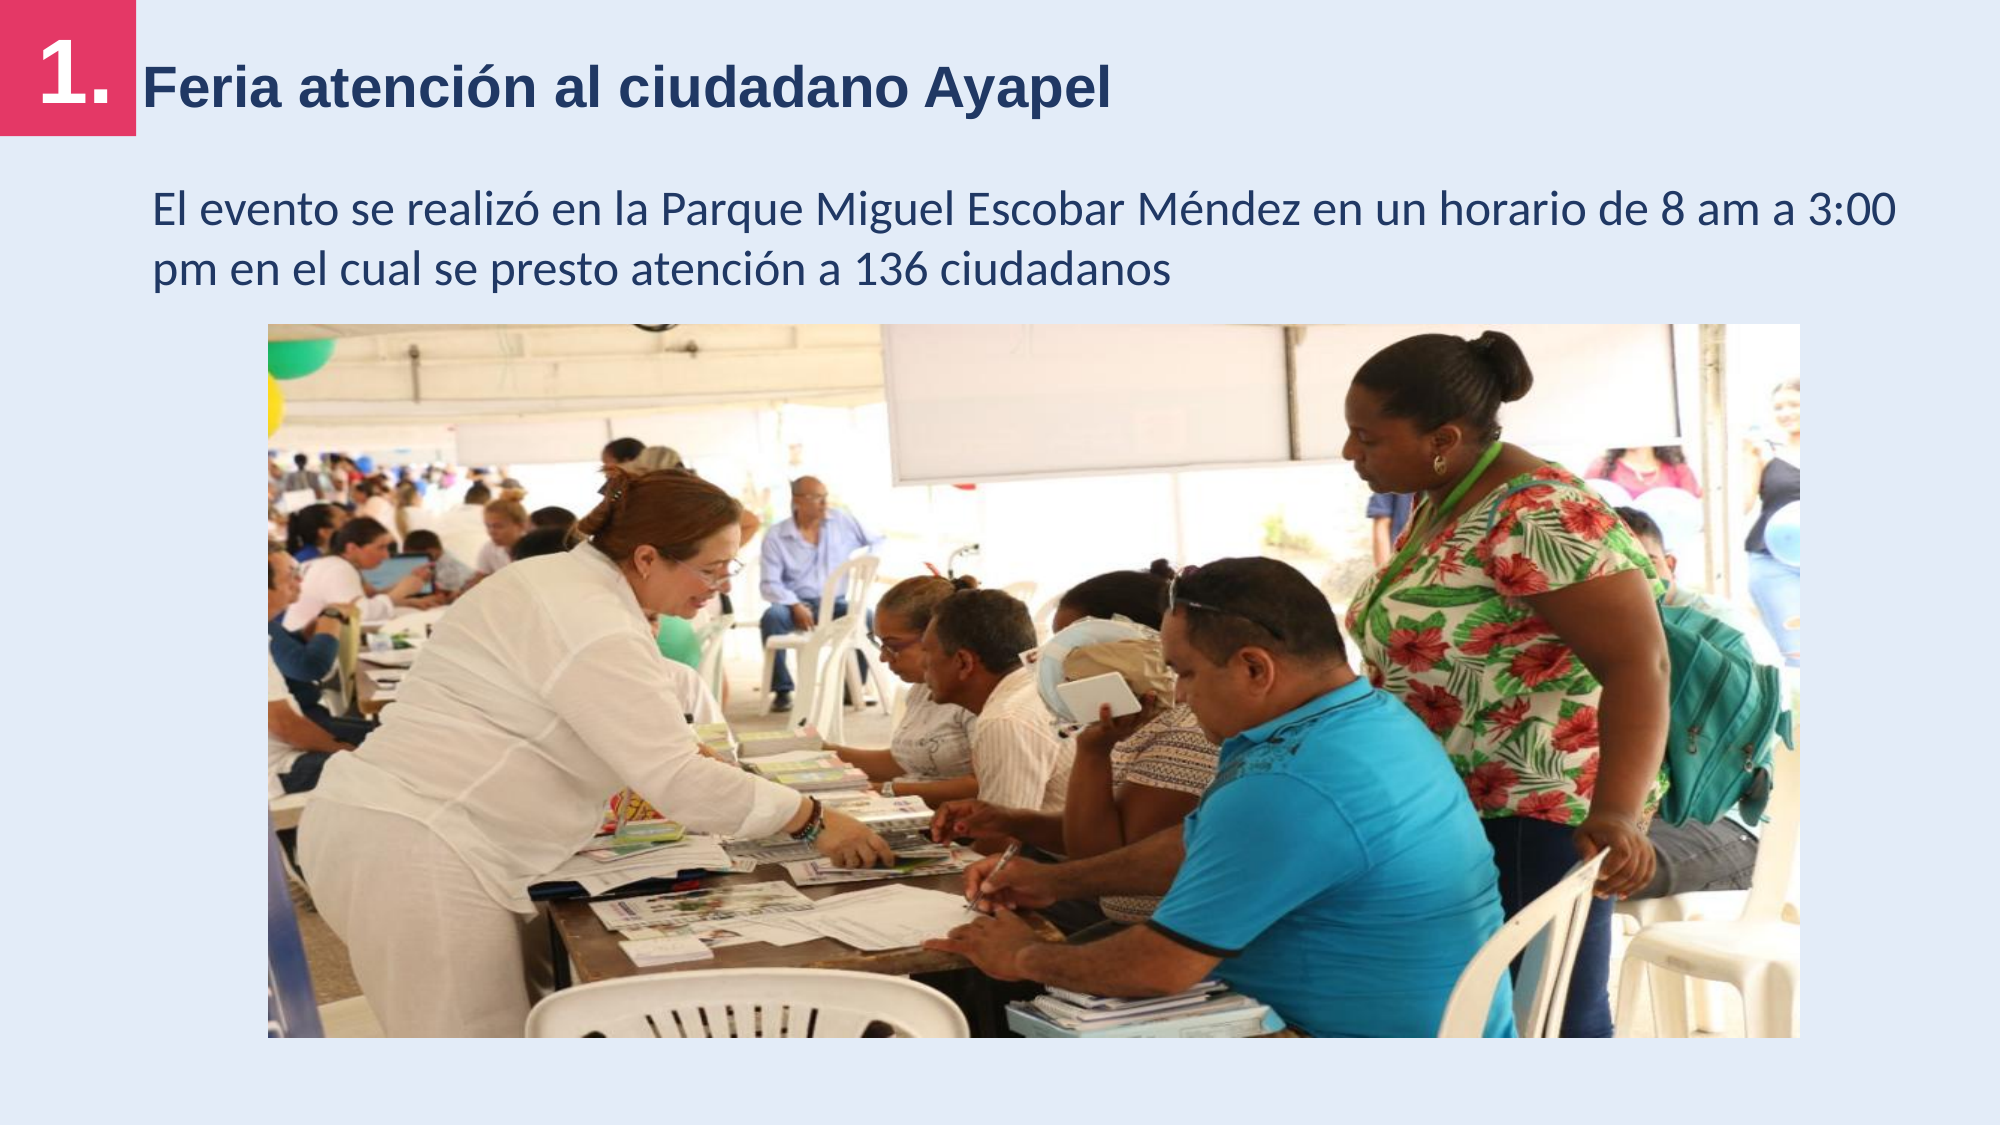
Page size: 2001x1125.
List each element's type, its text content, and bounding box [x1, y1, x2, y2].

text_box [0, 0, 137, 137]
picture [268, 324, 1800, 1038]
text_box El evento se realizó en la Parque Miguel Escobar Méndez en un horario de 8 am a 3:00 pm en el cual se presto atención a 136 ciudadanos [137, 168, 1912, 483]
text_box Feria atención al ciudadano Ayapel [127, 42, 1129, 197]
text_box 1. [22, 4, 138, 130]
